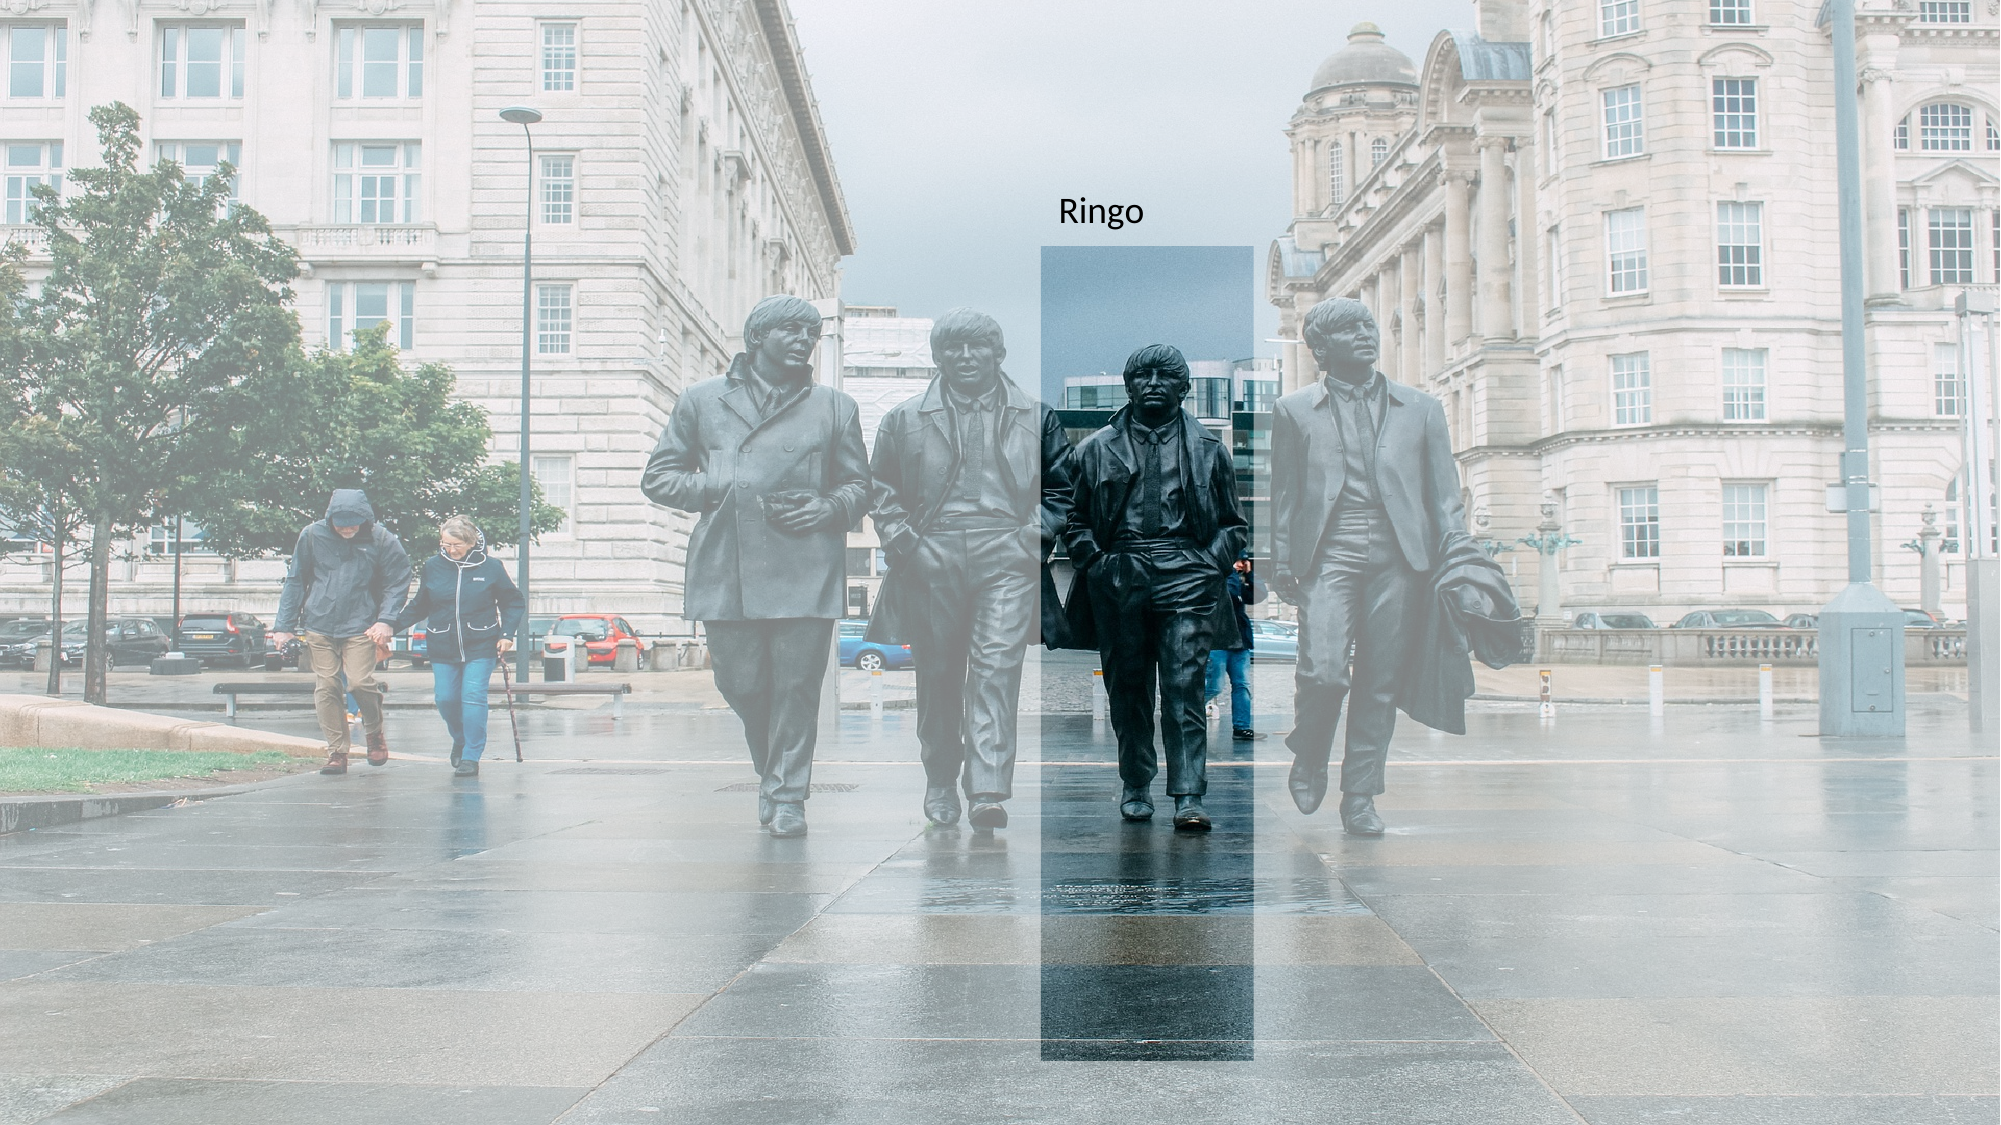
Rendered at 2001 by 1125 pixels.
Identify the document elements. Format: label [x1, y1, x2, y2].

text_box [1040, 179, 1254, 1061]
picture [0, 0, 2000, 1125]
